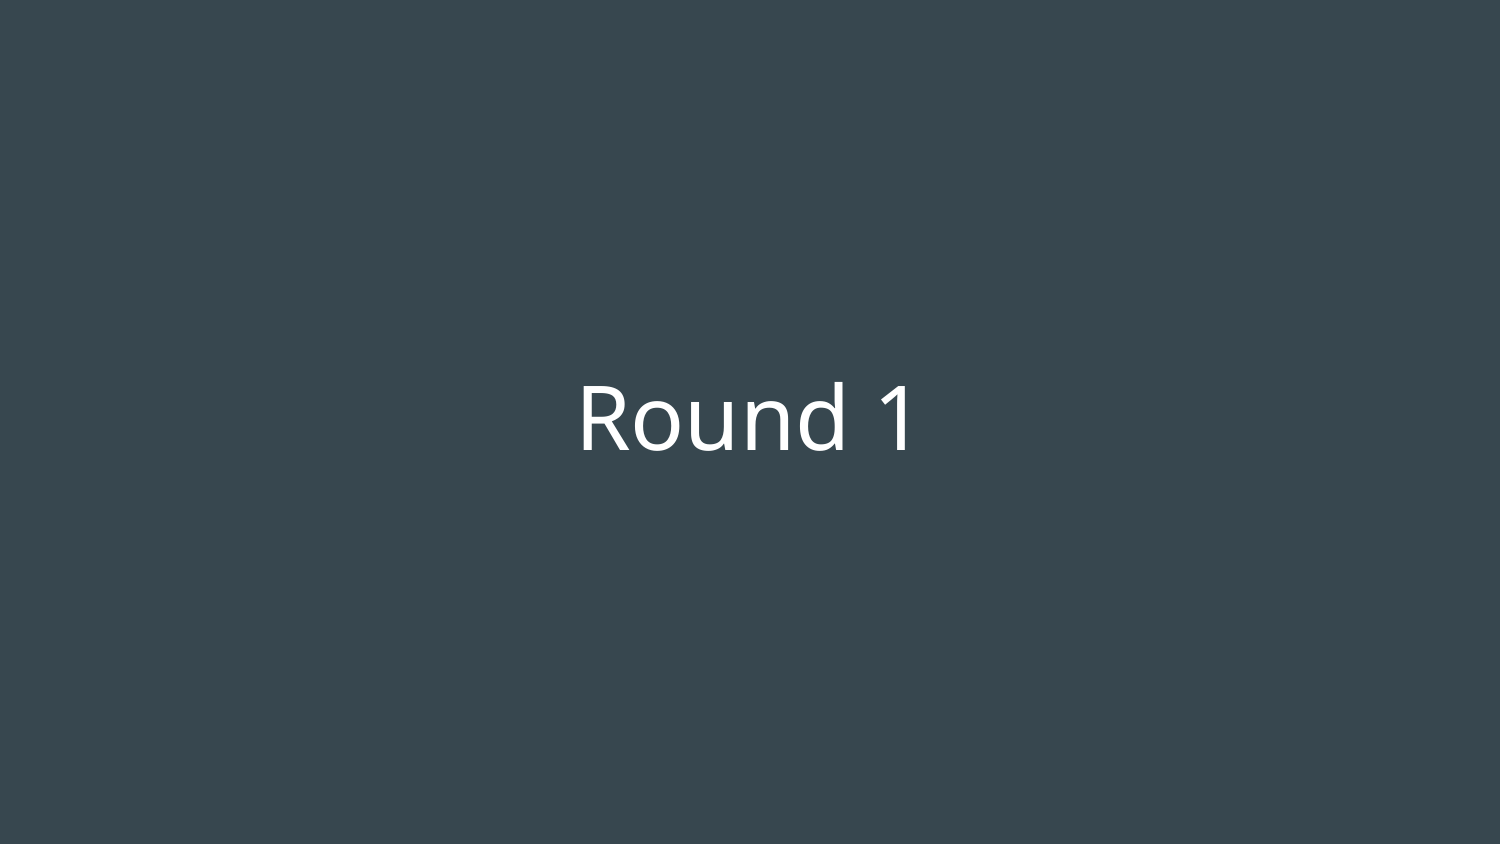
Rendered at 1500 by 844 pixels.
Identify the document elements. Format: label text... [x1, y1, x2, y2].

list Round 1 [51, 189, 1449, 750]
